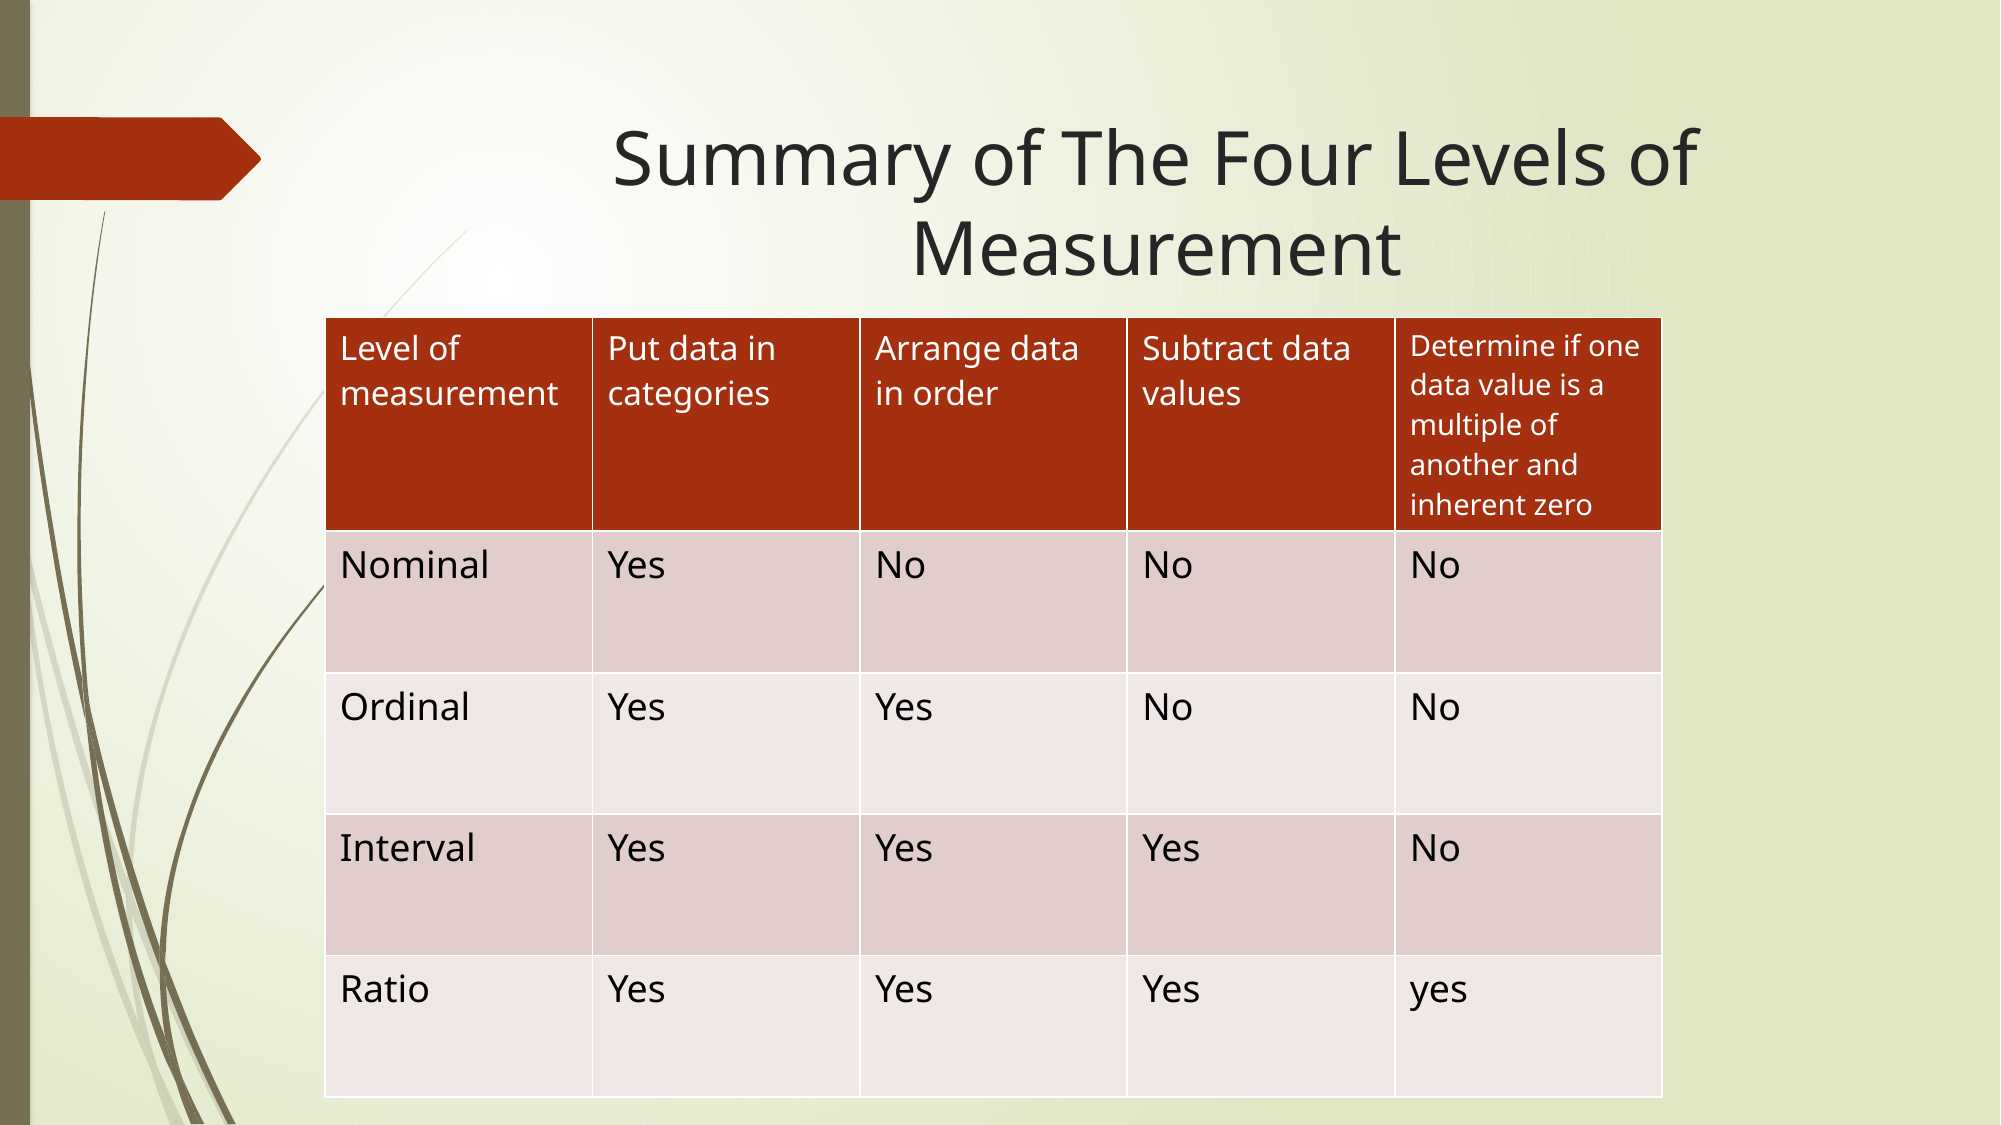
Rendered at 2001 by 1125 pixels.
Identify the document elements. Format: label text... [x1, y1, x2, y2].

table_cell Yes [1128, 815, 1394, 955]
table_cell Ordinal [326, 674, 592, 813]
table_cell Yes [861, 956, 1126, 1096]
table_cell Yes [861, 815, 1126, 955]
table_cell No [1396, 532, 1661, 672]
table_cell Yes [1128, 956, 1394, 1096]
table_cell No [1396, 674, 1661, 813]
table_cell No [861, 532, 1126, 672]
table_cell Interval [326, 815, 592, 955]
table_header Determine if one data value is a multiple of another and inherent zero [1396, 318, 1661, 530]
table_cell Yes [593, 532, 859, 672]
table_cell yes [1396, 956, 1661, 1096]
table_cell No [1396, 815, 1661, 955]
table_cell No [1128, 674, 1394, 813]
table_header Put data in categories [593, 318, 859, 530]
table_cell Yes [593, 815, 859, 955]
table_cell Yes [593, 956, 859, 1096]
table_cell Nominal [326, 532, 592, 672]
table_cell Yes [593, 674, 859, 813]
table_cell Ratio [326, 956, 592, 1096]
table_header Arrange data in order [861, 318, 1126, 530]
title Summary of The Four Levels of Measurement [425, 102, 1888, 313]
table_cell Yes [861, 674, 1126, 813]
table_header Level of measurement [326, 318, 592, 530]
table_cell No [1128, 532, 1394, 672]
table_header Subtract data values [1128, 318, 1394, 530]
